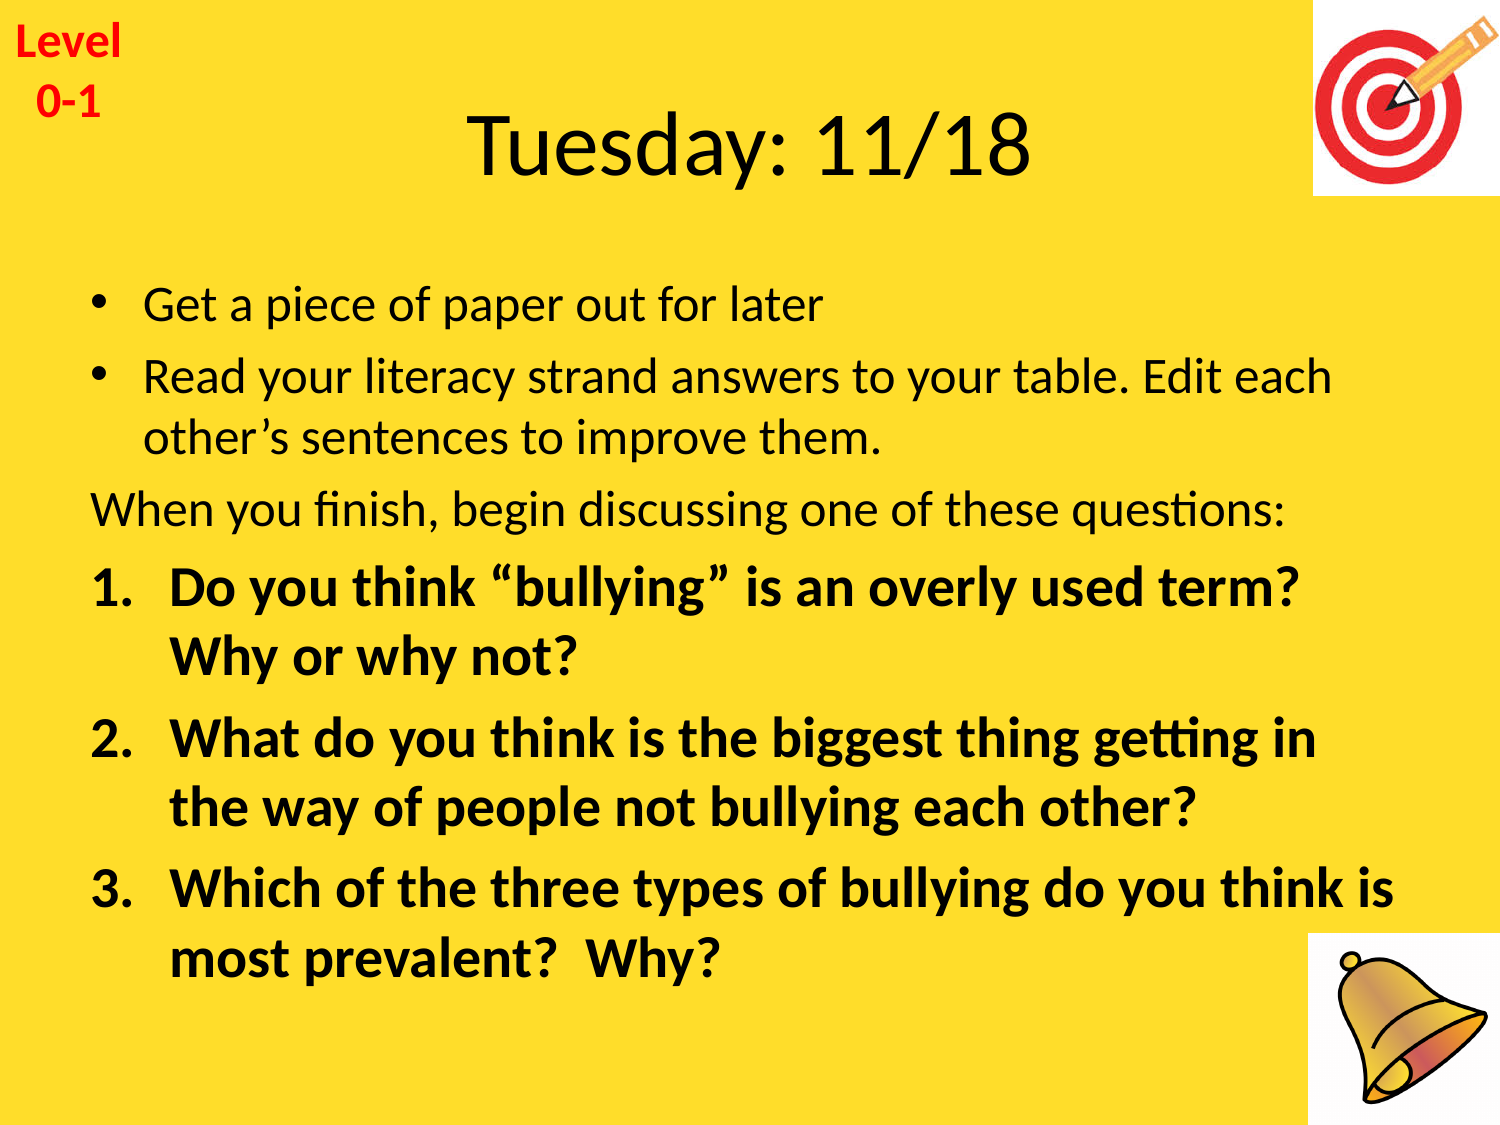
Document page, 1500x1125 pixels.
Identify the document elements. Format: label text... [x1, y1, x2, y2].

picture [1307, 932, 1500, 1125]
text_box Level 0-1 [0, 0, 138, 135]
list Get a piece of paper out for later Read your literacy strand answers to your table. Edit each other’s sentences to improve them. When you finish, begin discussing one of these questions: Do you think “bullying” is an overly used term? Why or why not? What do you think is the biggest thing getting in the way of people not bullying each other? Which of the three types of bullying do you think is most prevalent? Why? [75, 262, 1425, 1005]
title Tuesday: 11/18 [75, 45, 1425, 233]
picture [1313, 0, 1500, 196]
